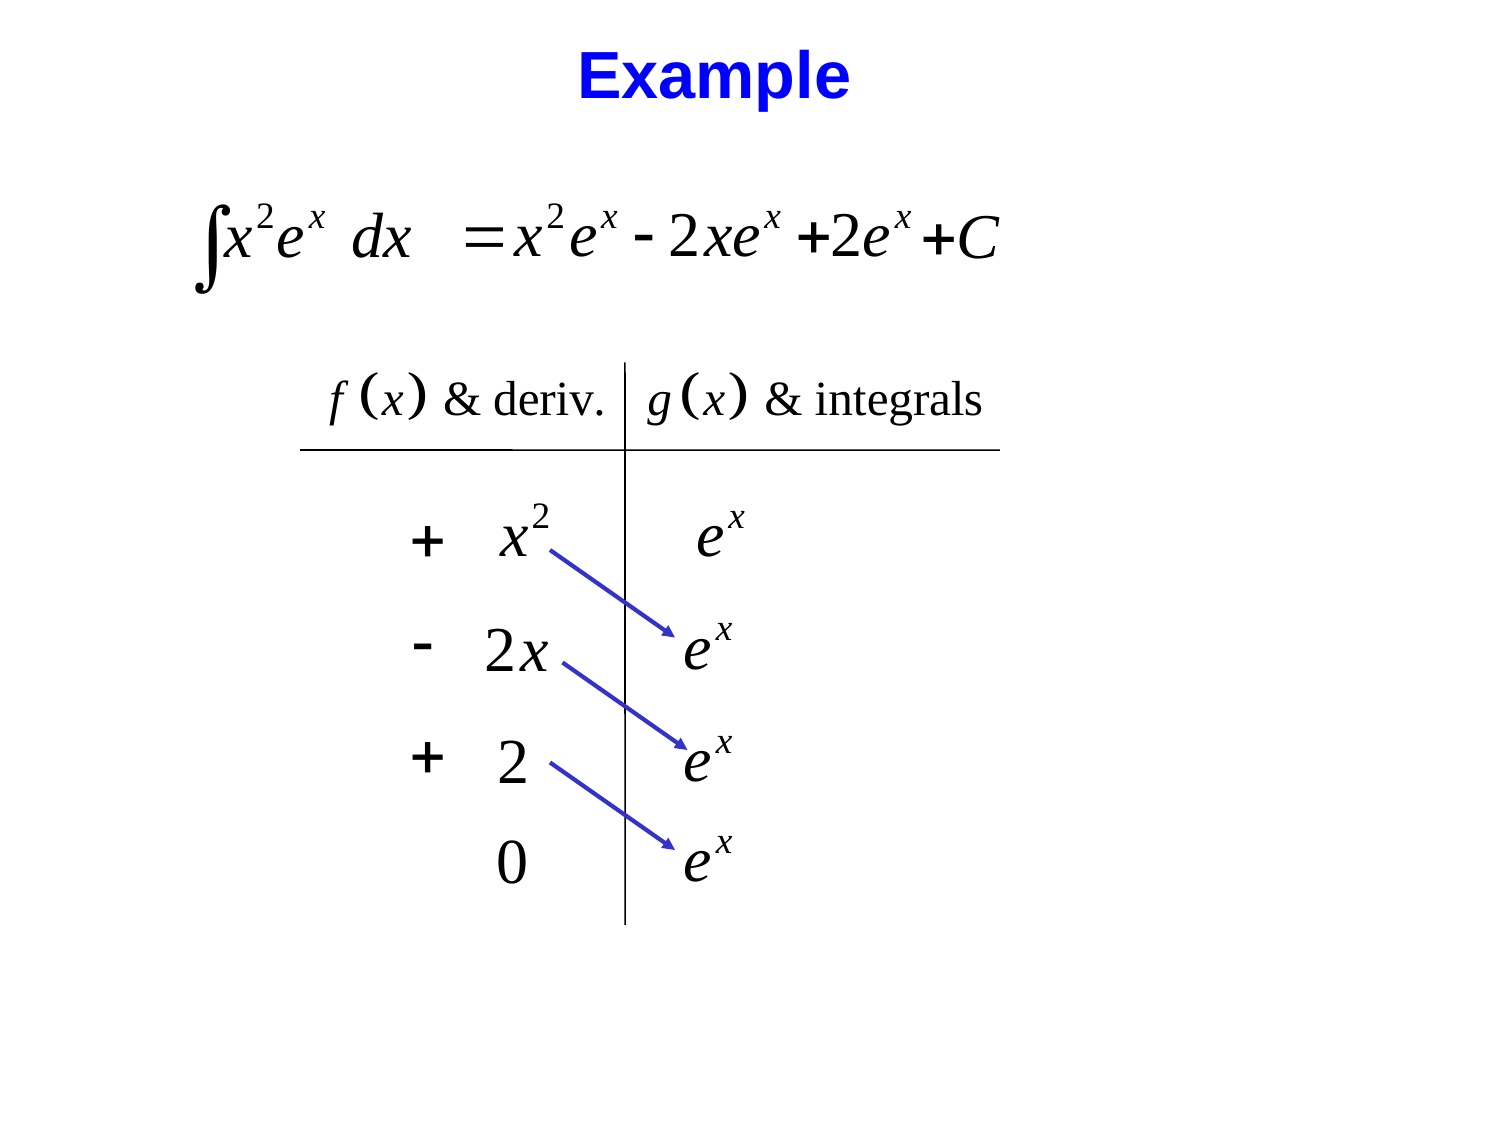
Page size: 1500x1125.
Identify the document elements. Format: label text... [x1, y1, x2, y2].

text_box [474, 612, 561, 688]
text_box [910, 200, 1013, 276]
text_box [449, 187, 621, 273]
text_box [487, 487, 563, 574]
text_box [487, 824, 542, 901]
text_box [487, 724, 542, 795]
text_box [399, 728, 459, 788]
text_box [674, 599, 745, 686]
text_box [687, 487, 757, 574]
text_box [174, 182, 426, 301]
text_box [402, 632, 456, 676]
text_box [399, 512, 459, 572]
text_box Example [562, 24, 938, 120]
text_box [299, 362, 1001, 926]
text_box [674, 812, 745, 899]
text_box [674, 712, 745, 799]
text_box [623, 187, 783, 273]
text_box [785, 187, 925, 273]
